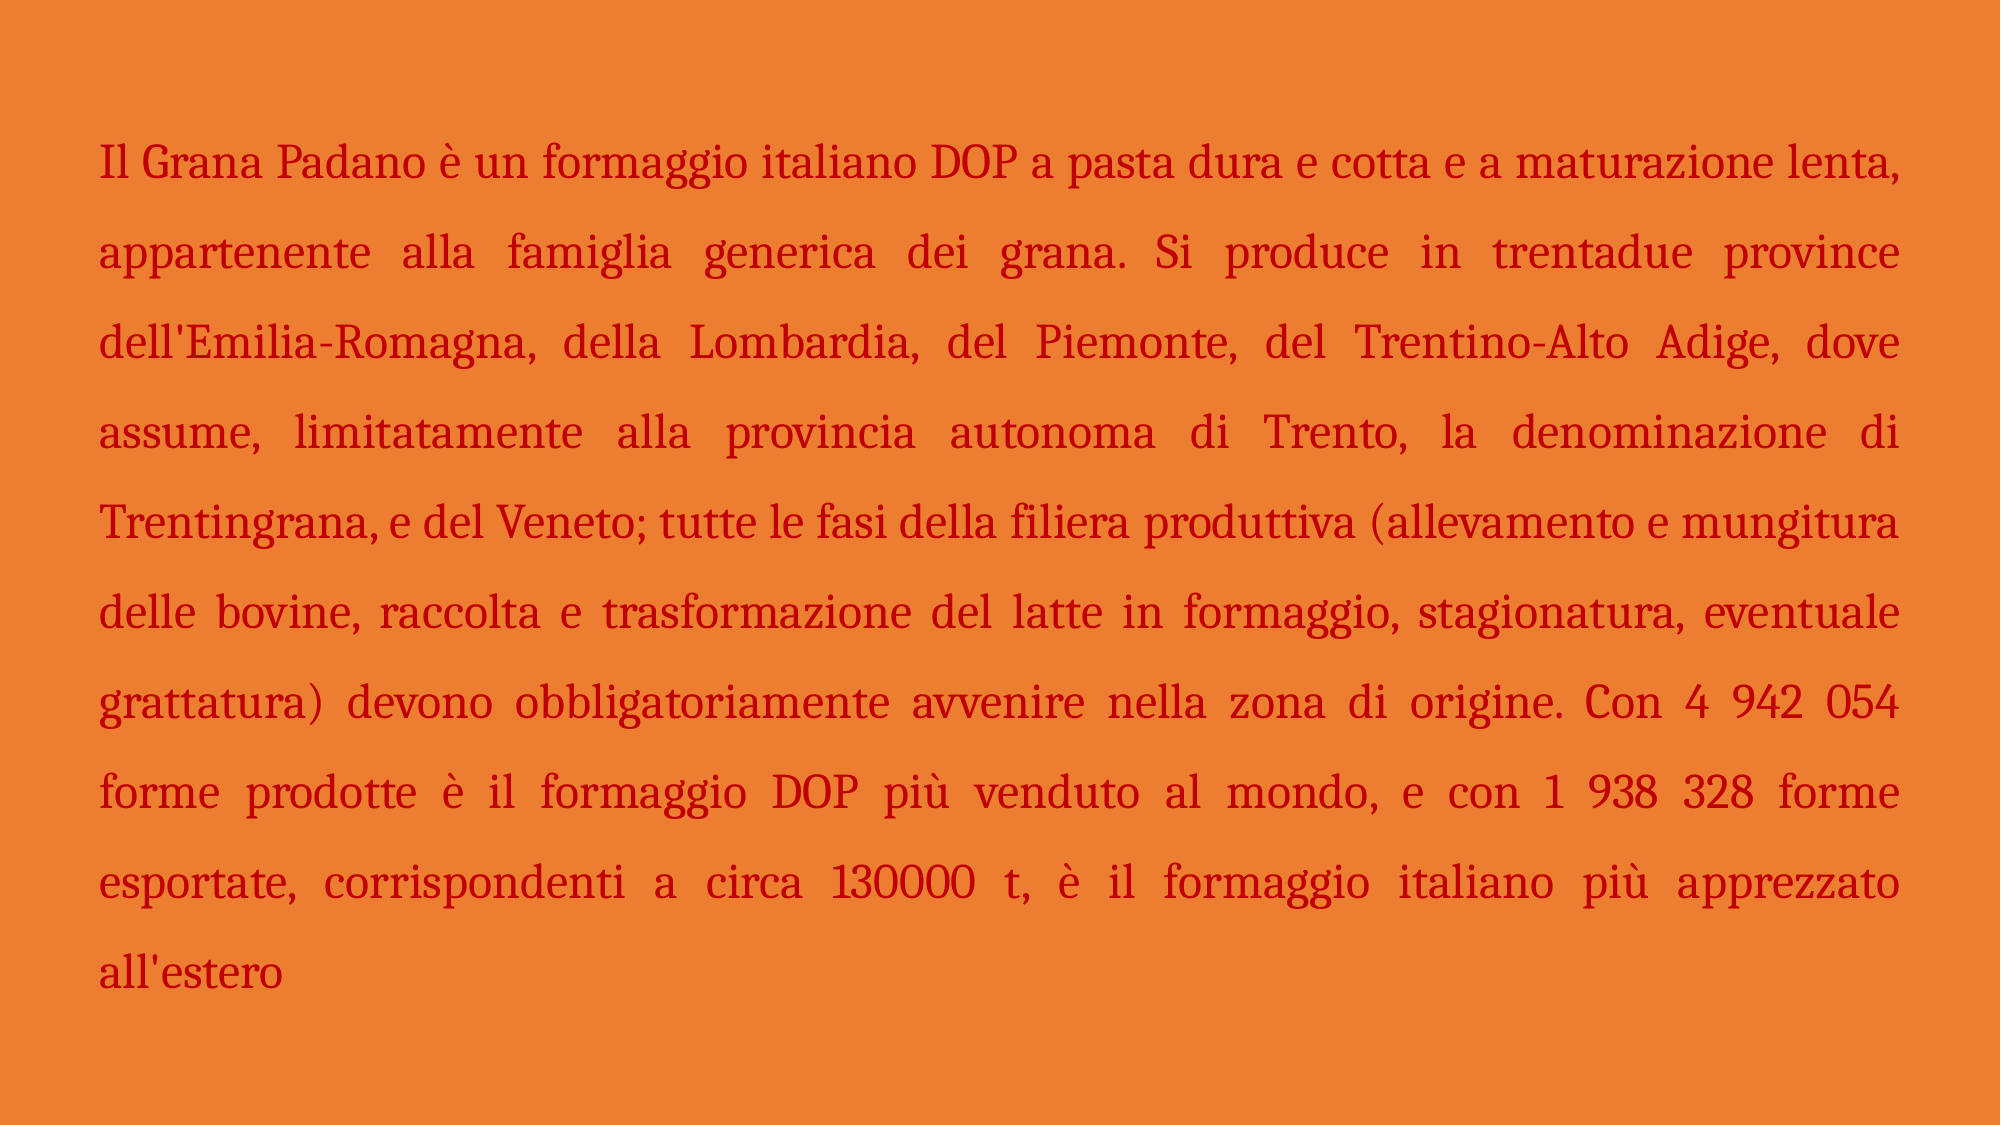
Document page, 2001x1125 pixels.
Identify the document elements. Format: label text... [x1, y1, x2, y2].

text_box Il Grana Padano è un formaggio italiano DOP a pasta dura e cotta e a maturazione lenta, appartenente alla famiglia generica dei grana. Si produce in trentadue province dell'Emilia-Romagna, della Lombardia, del Piemonte, del Trentino-Alto Adige, dove assume, limitatamente alla provincia autonoma di Trento, la denominazione di Trentingrana, e del Veneto; tutte le fasi della filiera produttiva (allevamento e mungitura delle bovine, raccolta e trasformazione del latte in formaggio, stagionatura, eventuale grattatura) devono obbligatoriamente avvenire nella zona di origine. Con 4 942 054 forme prodotte è il formaggio DOP più venduto al mondo, e con 1 938 328 forme esportate, corrispondenti a circa 130000 t, è il formaggio italiano più apprezzato all'estero [84, 90, 1916, 1006]
